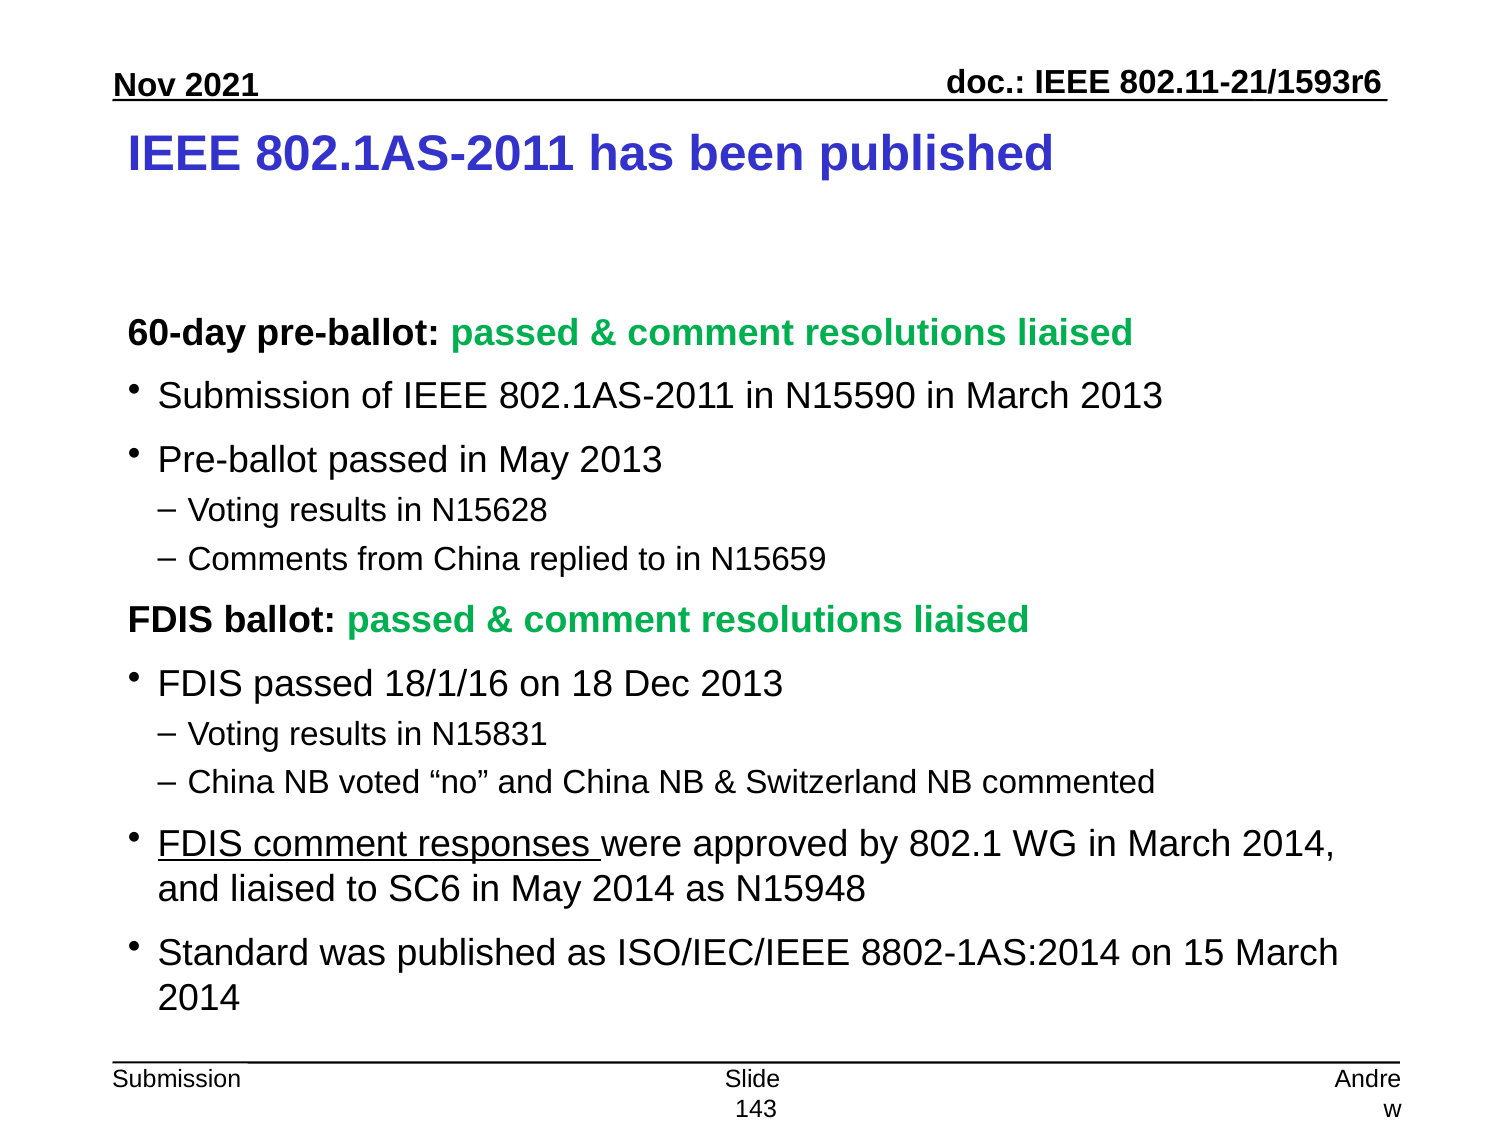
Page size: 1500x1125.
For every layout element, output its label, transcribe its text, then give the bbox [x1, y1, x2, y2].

footer Andrew Myles, Cisco [1320, 1061, 1402, 1093]
title IEEE 802.1AS-2011 has been published [112, 112, 1388, 288]
slide_number Slide 143 [709, 1061, 803, 1093]
list 60-day pre-ballot: passed & comment resolutions liaised Submission of IEEE 802.1AS-2011 in N15590 in March 2013 Pre-ballot passed in May 2013 Voting results in N15628 Comments from China replied to in N15659 FDIS ballot: passed & comment resolutions liaised FDIS passed 18/1/16 on 18 Dec 2013 Voting results in N15831 China NB voted “no” and China NB & Switzerland NB commented FDIS comment responses were approved by 802.1 WG in March 2014, and liaised to SC6 in May 2014 as N15948 Standard was published as ISO/IEC/IEEE 8802-1AS:2014 on 15 March 2014 [112, 299, 1388, 975]
